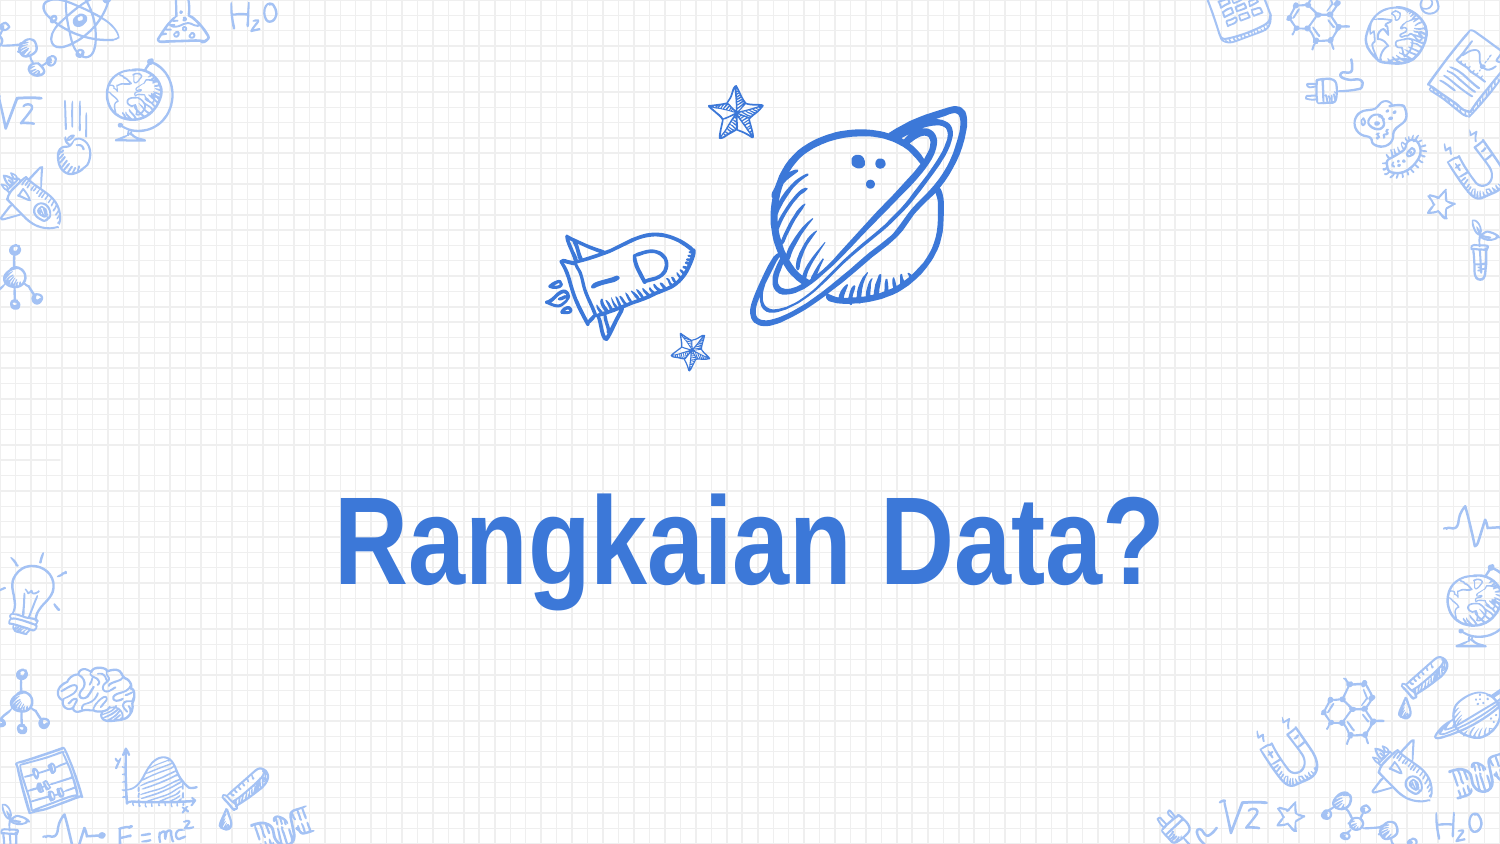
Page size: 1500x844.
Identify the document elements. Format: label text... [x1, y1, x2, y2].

text_box [670, 332, 711, 372]
title Rangkaian Data? [112, 434, 1388, 625]
text_box [708, 85, 764, 140]
text_box [750, 106, 968, 327]
text_box [545, 232, 696, 341]
